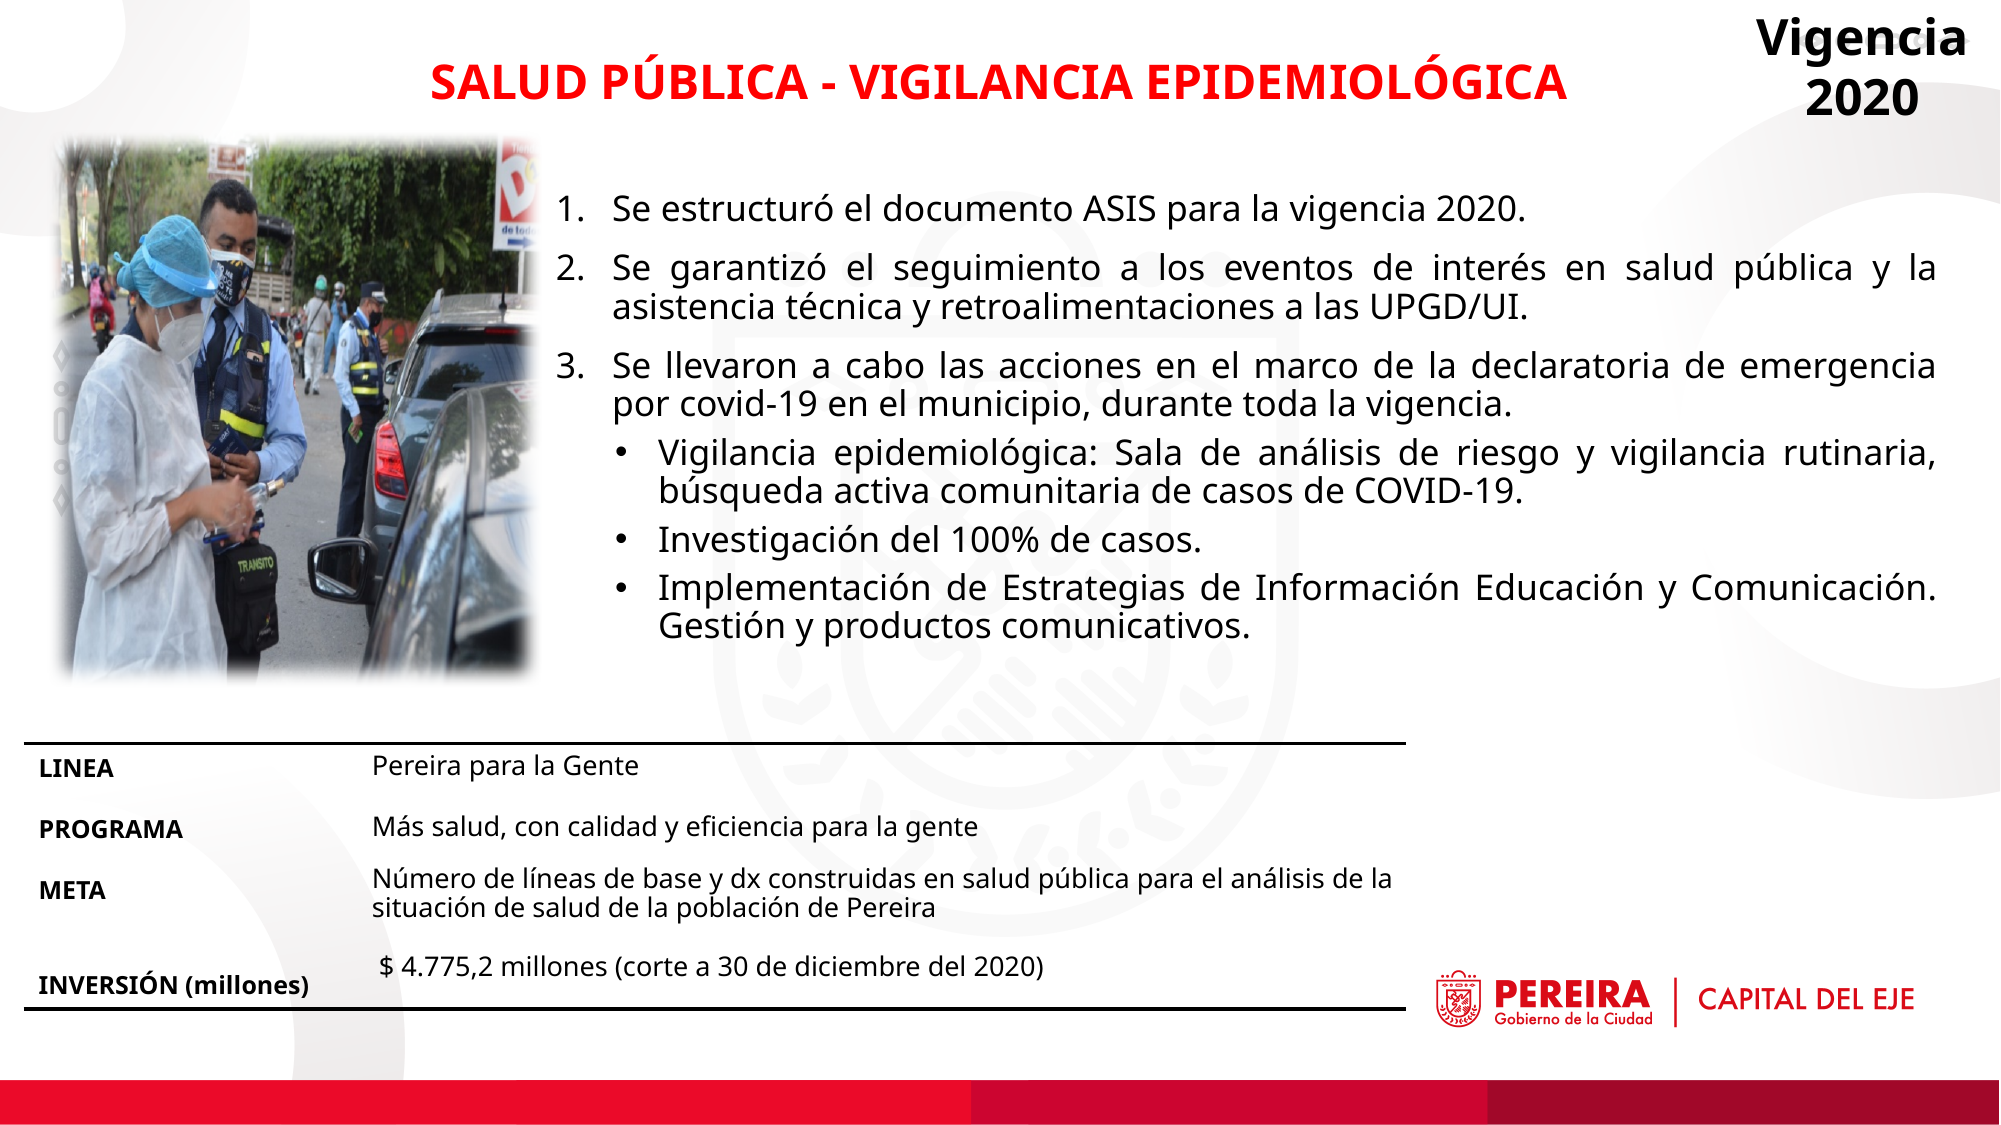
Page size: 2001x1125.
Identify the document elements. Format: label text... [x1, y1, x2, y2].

list Se estructuró el documento ASIS para la vigencia 2020. Se garantizó el seguimiento a los eventos de interés en salud pública y la asistencia técnica y retroalimentaciones a las UPGD/UI. Se llevaron a cabo las acciones en el marco de la declaratoria de emergencia por covid-19 en el municipio, durante toda la vigencia. Vigilancia epidemiológica: Sala de análisis de riesgo y vigilancia rutinaria, búsqueda activa comunitaria de casos de COVID-19. Investigación del 100% de casos. Implementación de Estrategias de Información Educación y Comunicación. Gestión y productos comunicativos. [541, 183, 1953, 752]
list $ 4.775,2 millones (corte a 30 de diciembre del 2020) [357, 945, 1365, 1003]
picture [1948, 42, 1957, 50]
list SALUD PÚBLICA - VIGILANCIA EPIDEMIOLÓGICA [0, 50, 2000, 155]
list Más salud, con calidad y eficiencia para la gente [357, 805, 1412, 847]
list Pereira para la Gente [357, 745, 1412, 795]
picture [0, 0, 2001, 1125]
picture [1875, 33, 1886, 50]
list Número de líneas de base y dx construidas en salud pública para el análisis de la situación de salud de la población de Pereira [357, 857, 1412, 946]
picture [1845, 33, 1855, 38]
picture [1813, 33, 1824, 50]
